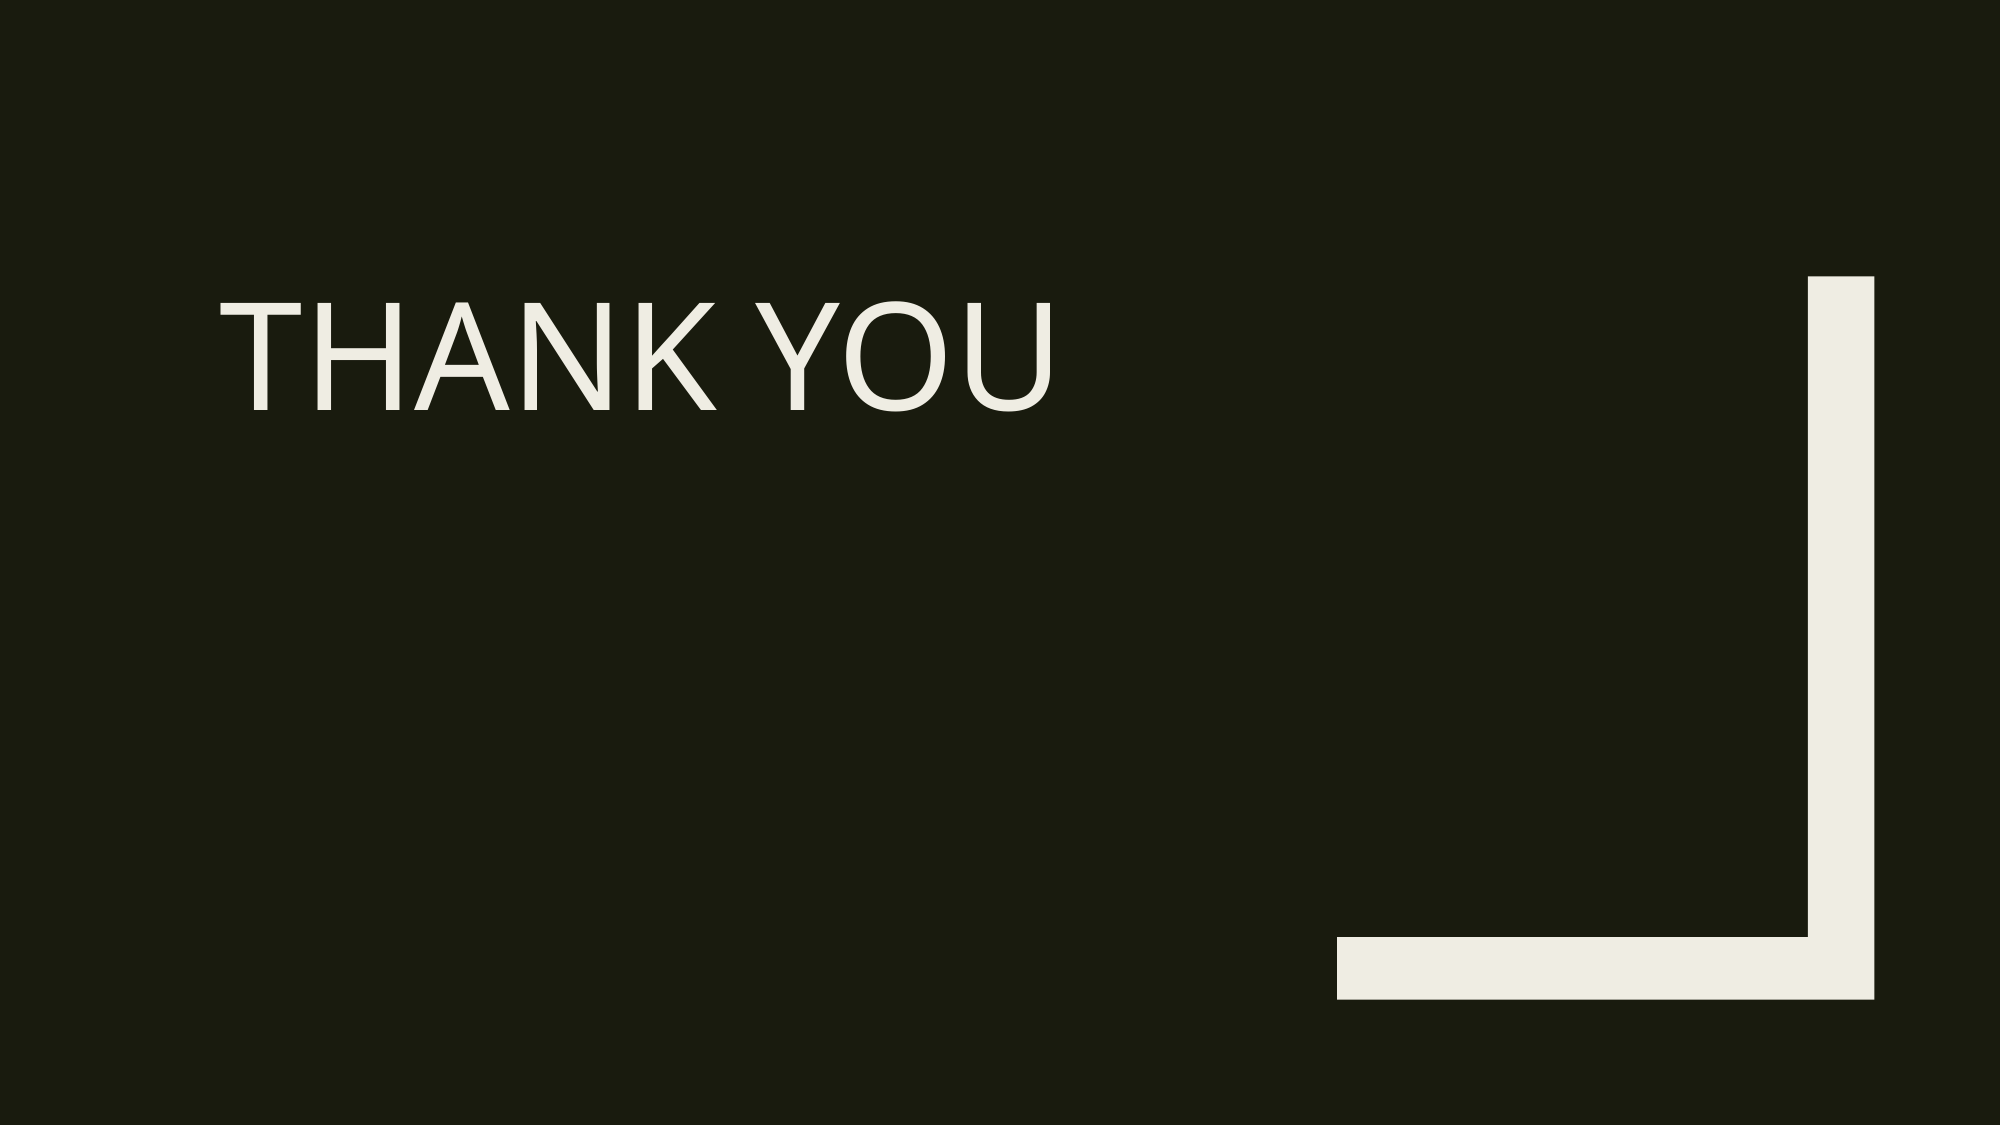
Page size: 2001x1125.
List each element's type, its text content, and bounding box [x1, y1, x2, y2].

title Thank you [204, 275, 1782, 744]
